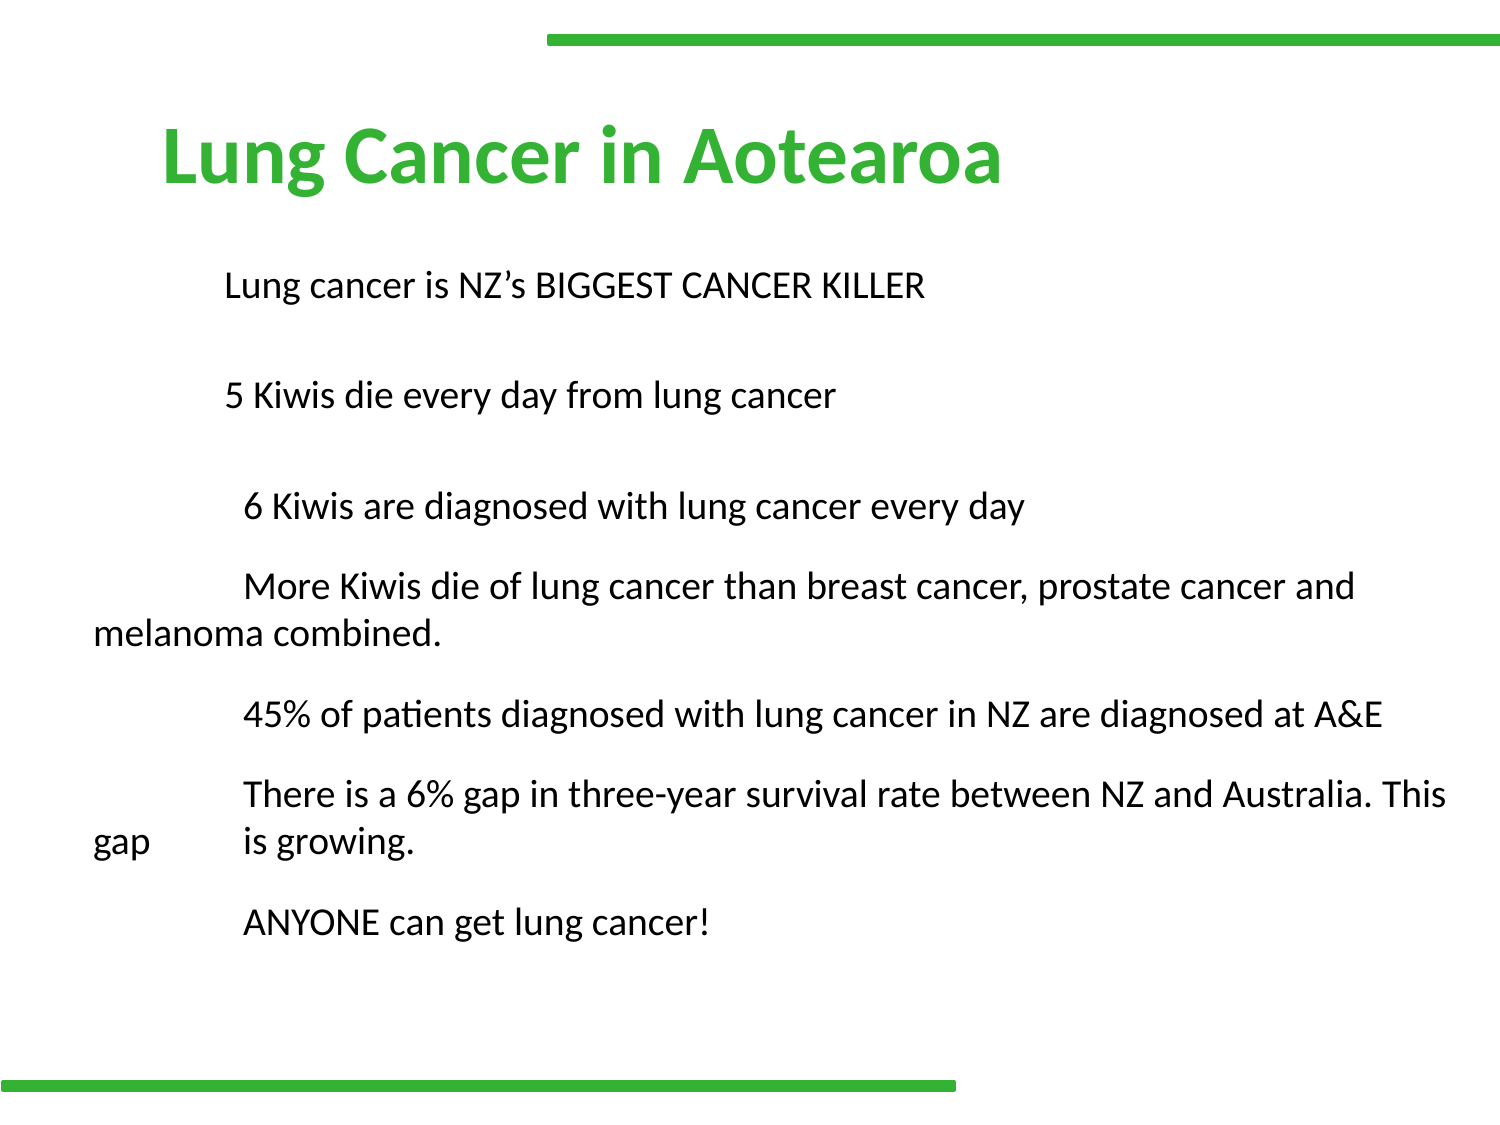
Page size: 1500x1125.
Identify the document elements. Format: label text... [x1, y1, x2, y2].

title Lung Cancer in Aotearoa [147, 56, 1201, 195]
list Lung cancer is NZ’s BIGGEST CANCER KILLER 5 Kiwis die every day from lung cancer 6 Kiwis are diagnosed with lung cancer every day More Kiwis die of lung cancer than breast cancer, prostate cancer and melanoma combined. 45% of patients diagnosed with lung cancer in NZ are diagnosed at A&E There is a 6% gap in three-year survival rate between NZ and Australia. This gap is growing. ANYONE can get lung cancer! [3, 195, 1471, 1030]
text_box [1, 1080, 956, 1092]
text_box [547, 34, 1500, 46]
